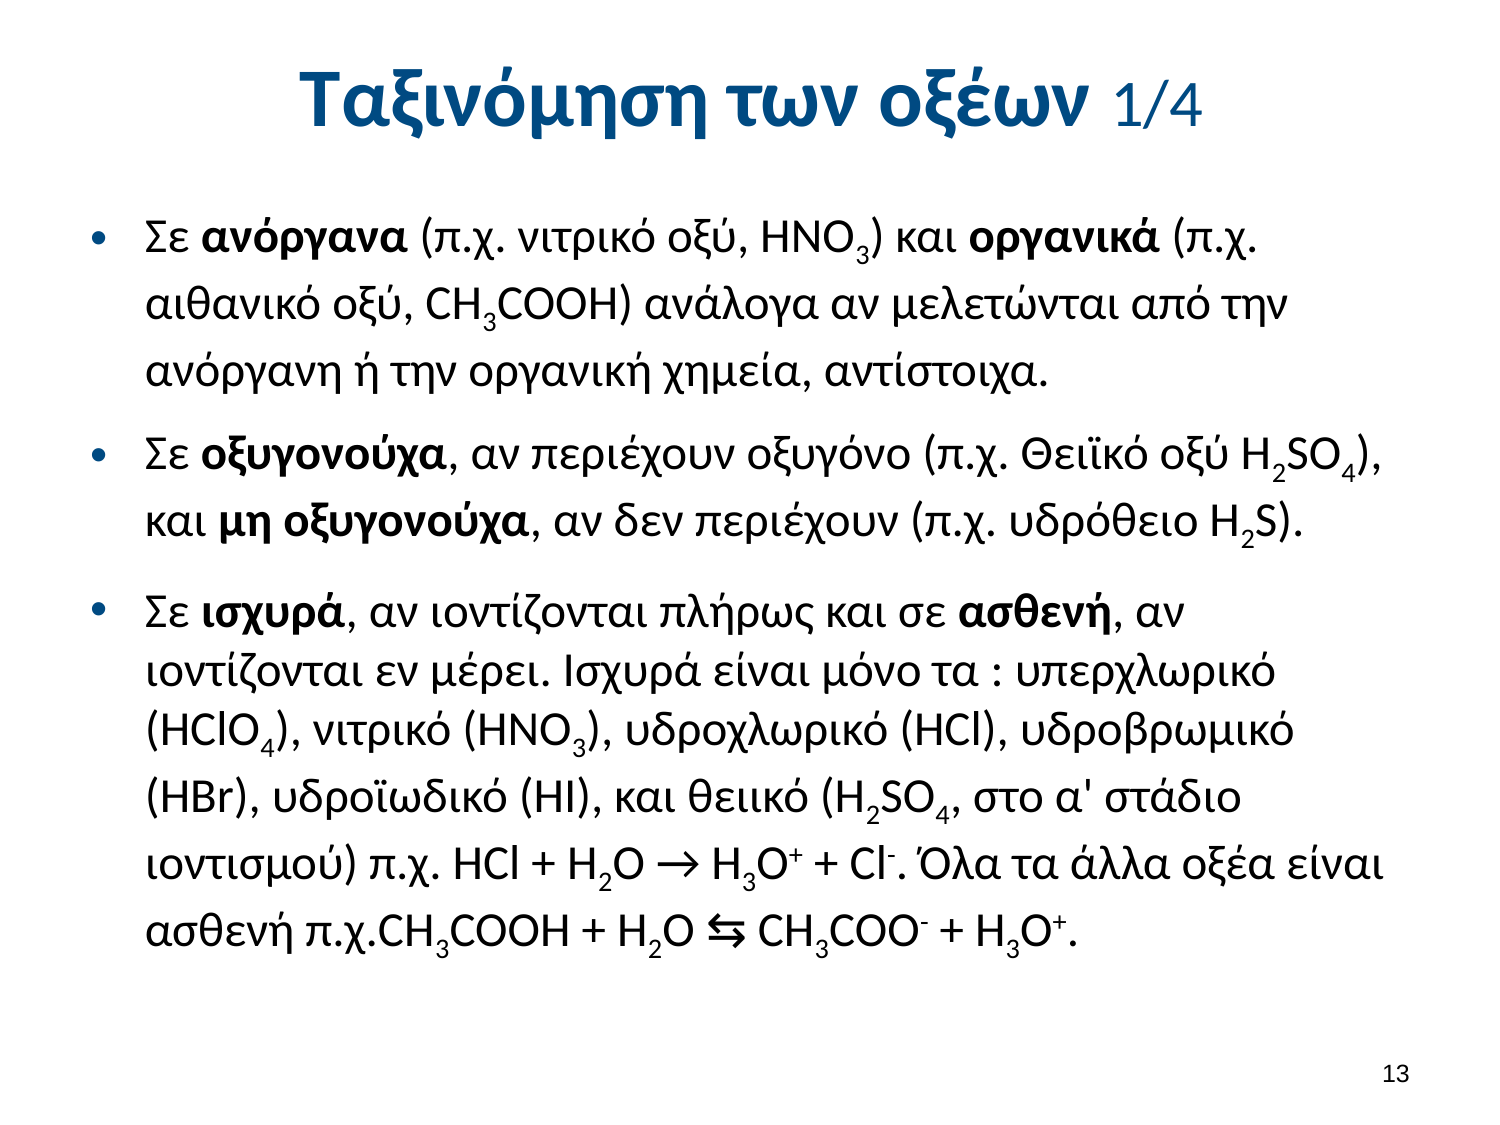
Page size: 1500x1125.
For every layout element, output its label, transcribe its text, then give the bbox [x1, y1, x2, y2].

list Σε ανόργανα (π.χ. νιτρικό οξύ, HNO3) και οργανικά (π.χ. αιθανικό οξύ, CH3COOH) ανάλογα αν μελετώνται από την ανόργανη ή την οργανική χημεία, αντίστοιχα. Σε οξυγονούχα, αν περιέχουν οξυγόνο (π.χ. Θειϊκό οξύ H2SO4), και μη οξυγονούχα, αν δεν περιέχουν (π.χ. υδρόθειο Η2S). Σε ισχυρά, αν ιοντίζονται πλήρως και σε ασθενή, αν ιοντίζονται εν μέρει. Ισχυρά είναι μόνο τα : υπερχλωρικό (HClO4), νιτρικό (ΗΝΟ3), υδροχλωρικό (HCl), υδροβρωμικό (HBr), υδροϊωδικό (ΗΙ), και θειικό (H2SO4, στο α' στάδιο ιοντισμού) π.χ. HCl + H2O → H3O+ + Cl-. Όλα τα άλλα οξέα είναι ασθενή π.χ.CH3COOH + H2O ⇆ CH3COO- + H3O+. [75, 196, 1425, 1024]
title Ταξινόμηση των οξέων 1/4 [76, 19, 1427, 169]
slide_number 12 [1074, 1042, 1425, 1103]
